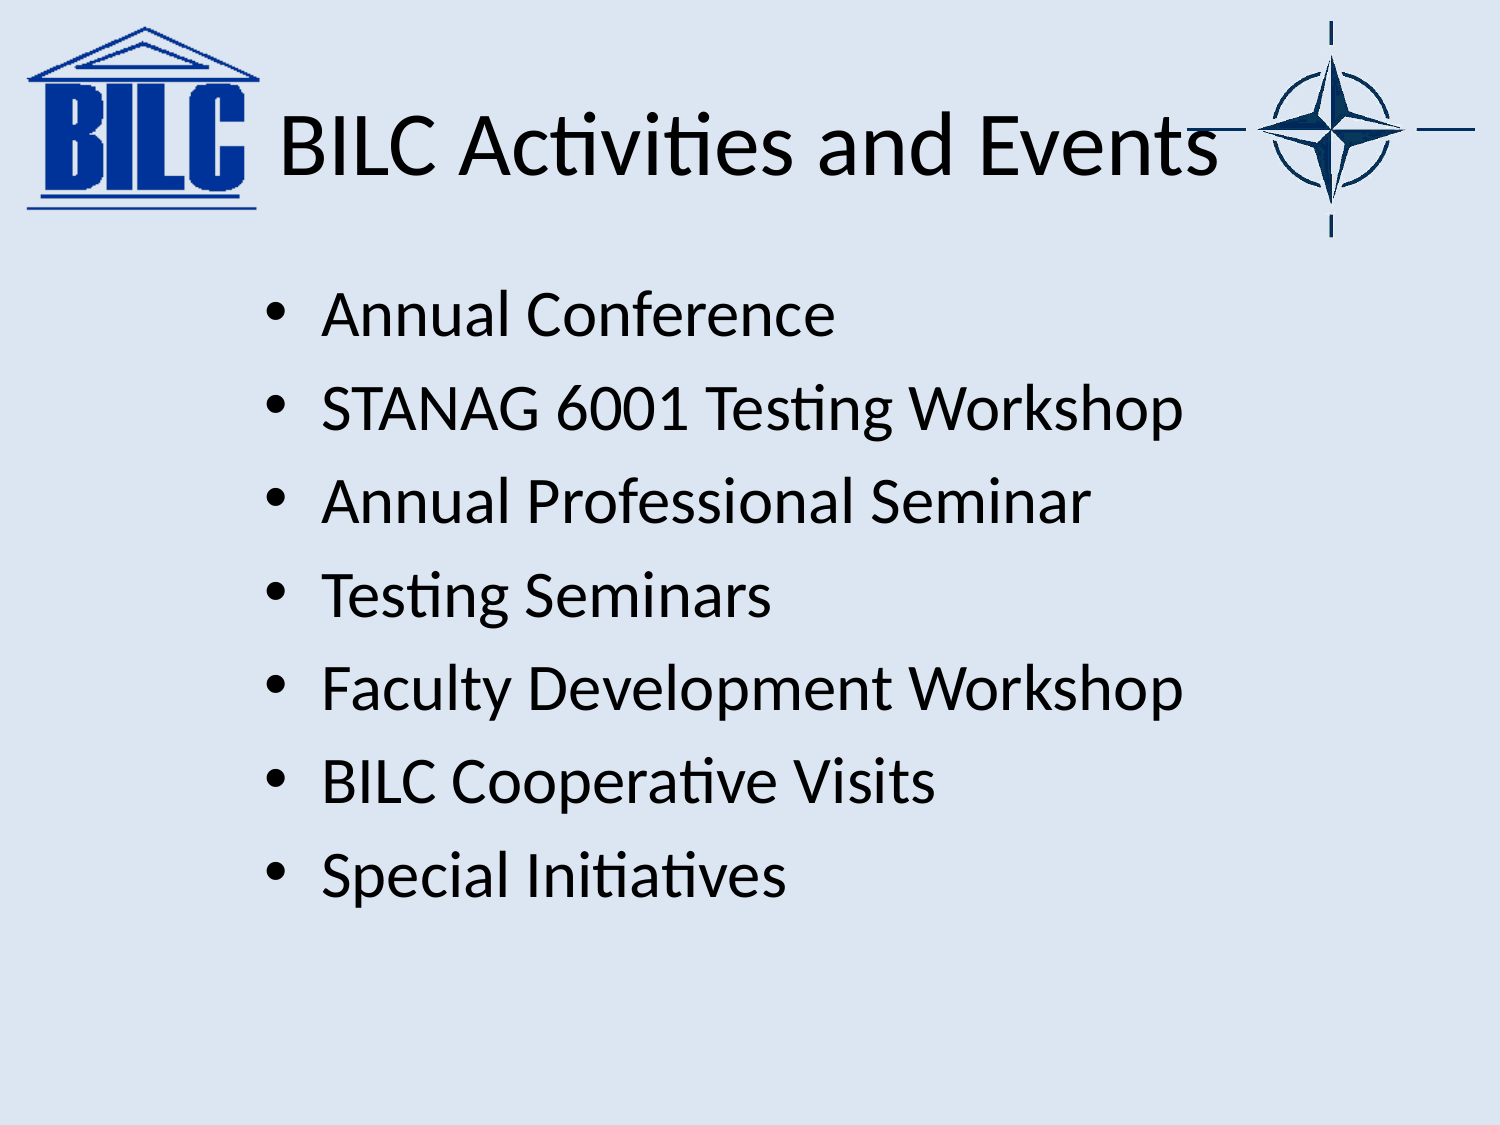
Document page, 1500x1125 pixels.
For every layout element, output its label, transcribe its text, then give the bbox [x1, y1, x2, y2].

picture [1187, 21, 1476, 238]
list Annual Conference STANAG 6001 Testing Workshop Annual Professional Seminar Testing Seminars Faculty Development Workshop BILC Cooperative Visits Special Initiatives [249, 262, 1425, 1005]
title BILC Activities and Events [75, 45, 1182, 233]
picture [24, 24, 263, 213]
